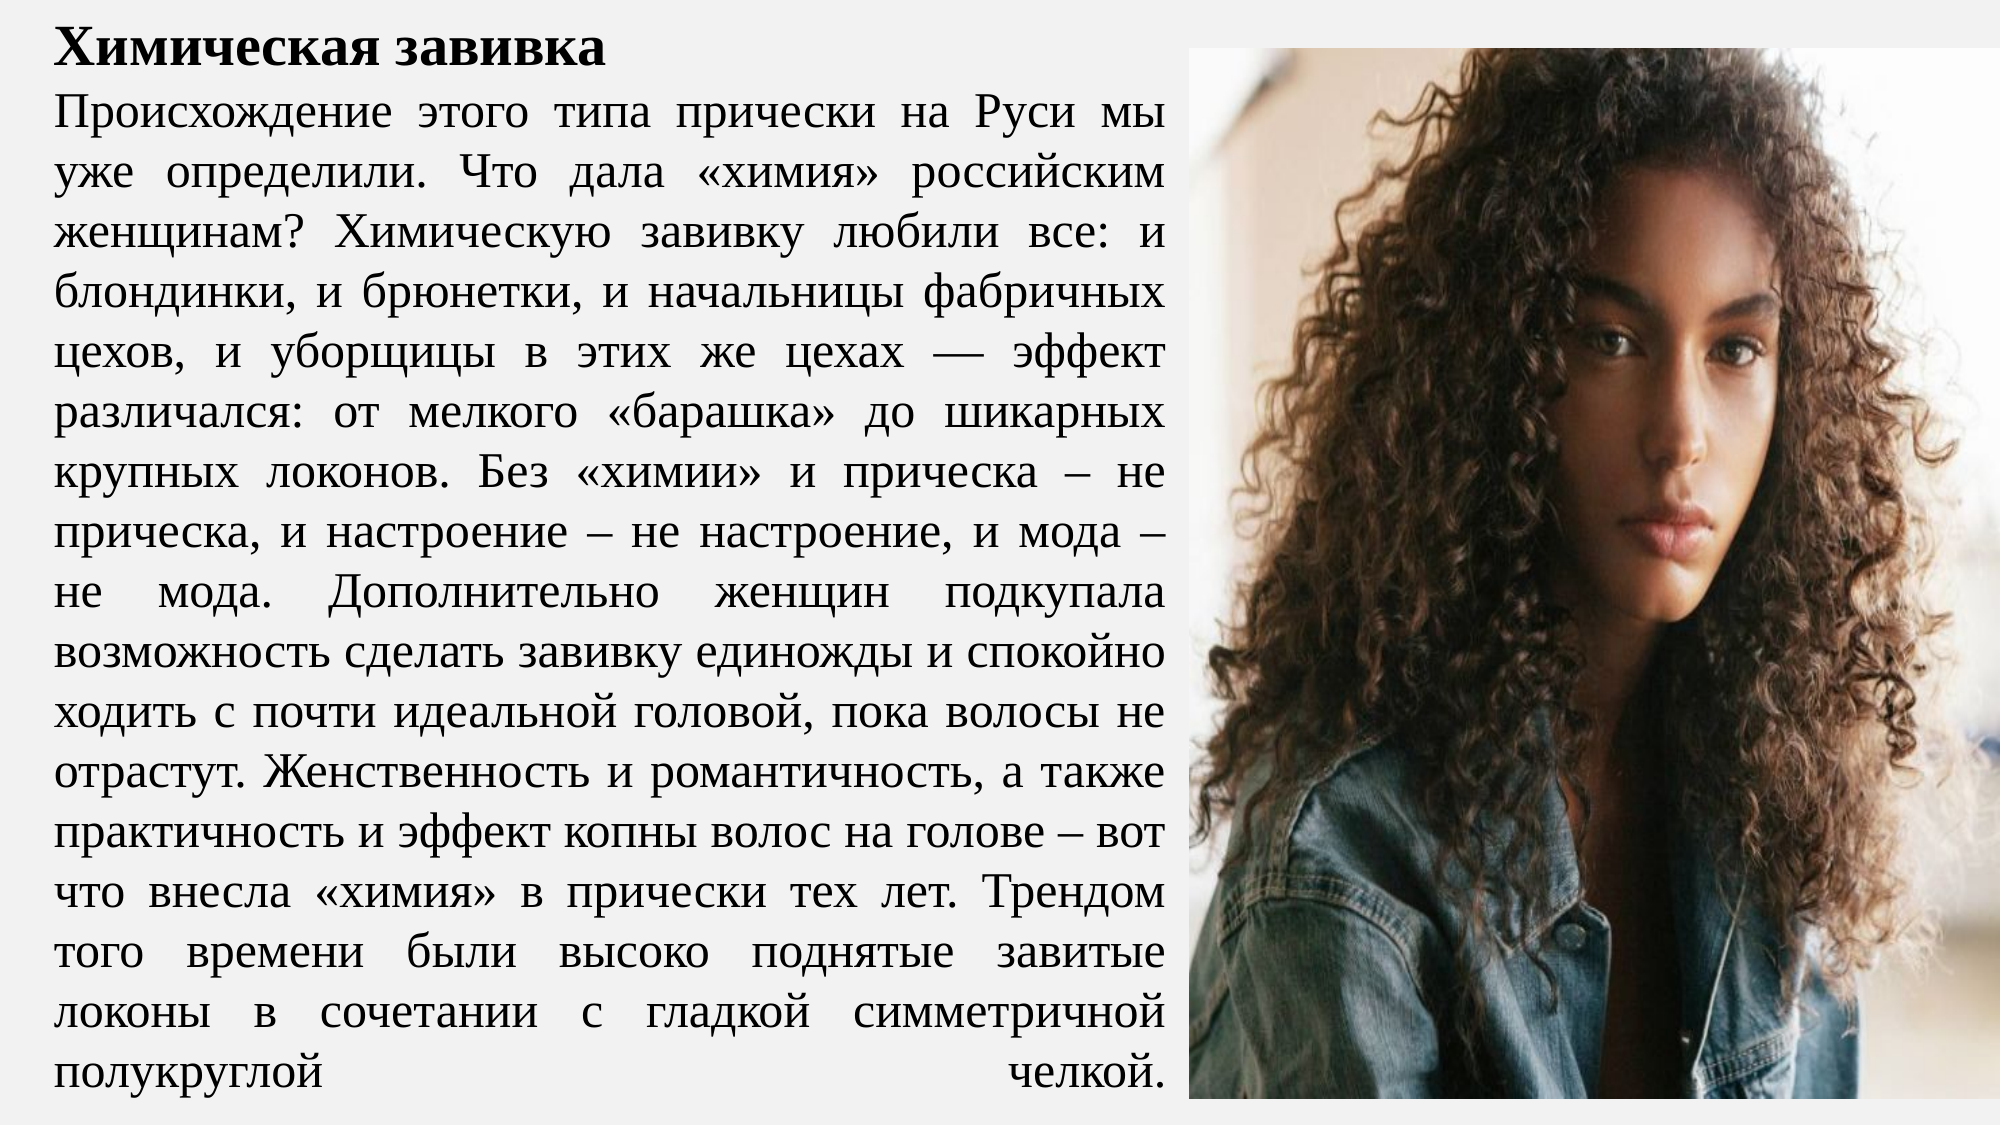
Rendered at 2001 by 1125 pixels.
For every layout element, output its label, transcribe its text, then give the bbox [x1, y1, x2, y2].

text_box Химическая завивка Происхождение этого типа прически на Руси мы уже определили. Что дала «химия» российским женщинам? Химическую завивку любили все: и блондинки, и брюнетки, и начальницы фабричных цехов, и уборщицы в этих же цехах — эффект различался: от мелкого «барашка» до шикарных крупных локонов. Без «химии» и прическа – не прическа, и настроение – не настроение, и мода – не мода. Дополнительно женщин подкупала возможность сделать завивку единожды и спокойно ходить с почти идеальной головой, пока волосы не отрастут. Женственность и романтичность, а также практичность и эффект копны волос на голове – вот что внесла «химия» в прически тех лет. Трендом того времени были высоко поднятые завитые локоны в сочетании с гладкой симметричной полукруглой челкой. [39, 0, 1182, 1125]
picture [1189, 48, 2000, 1099]
